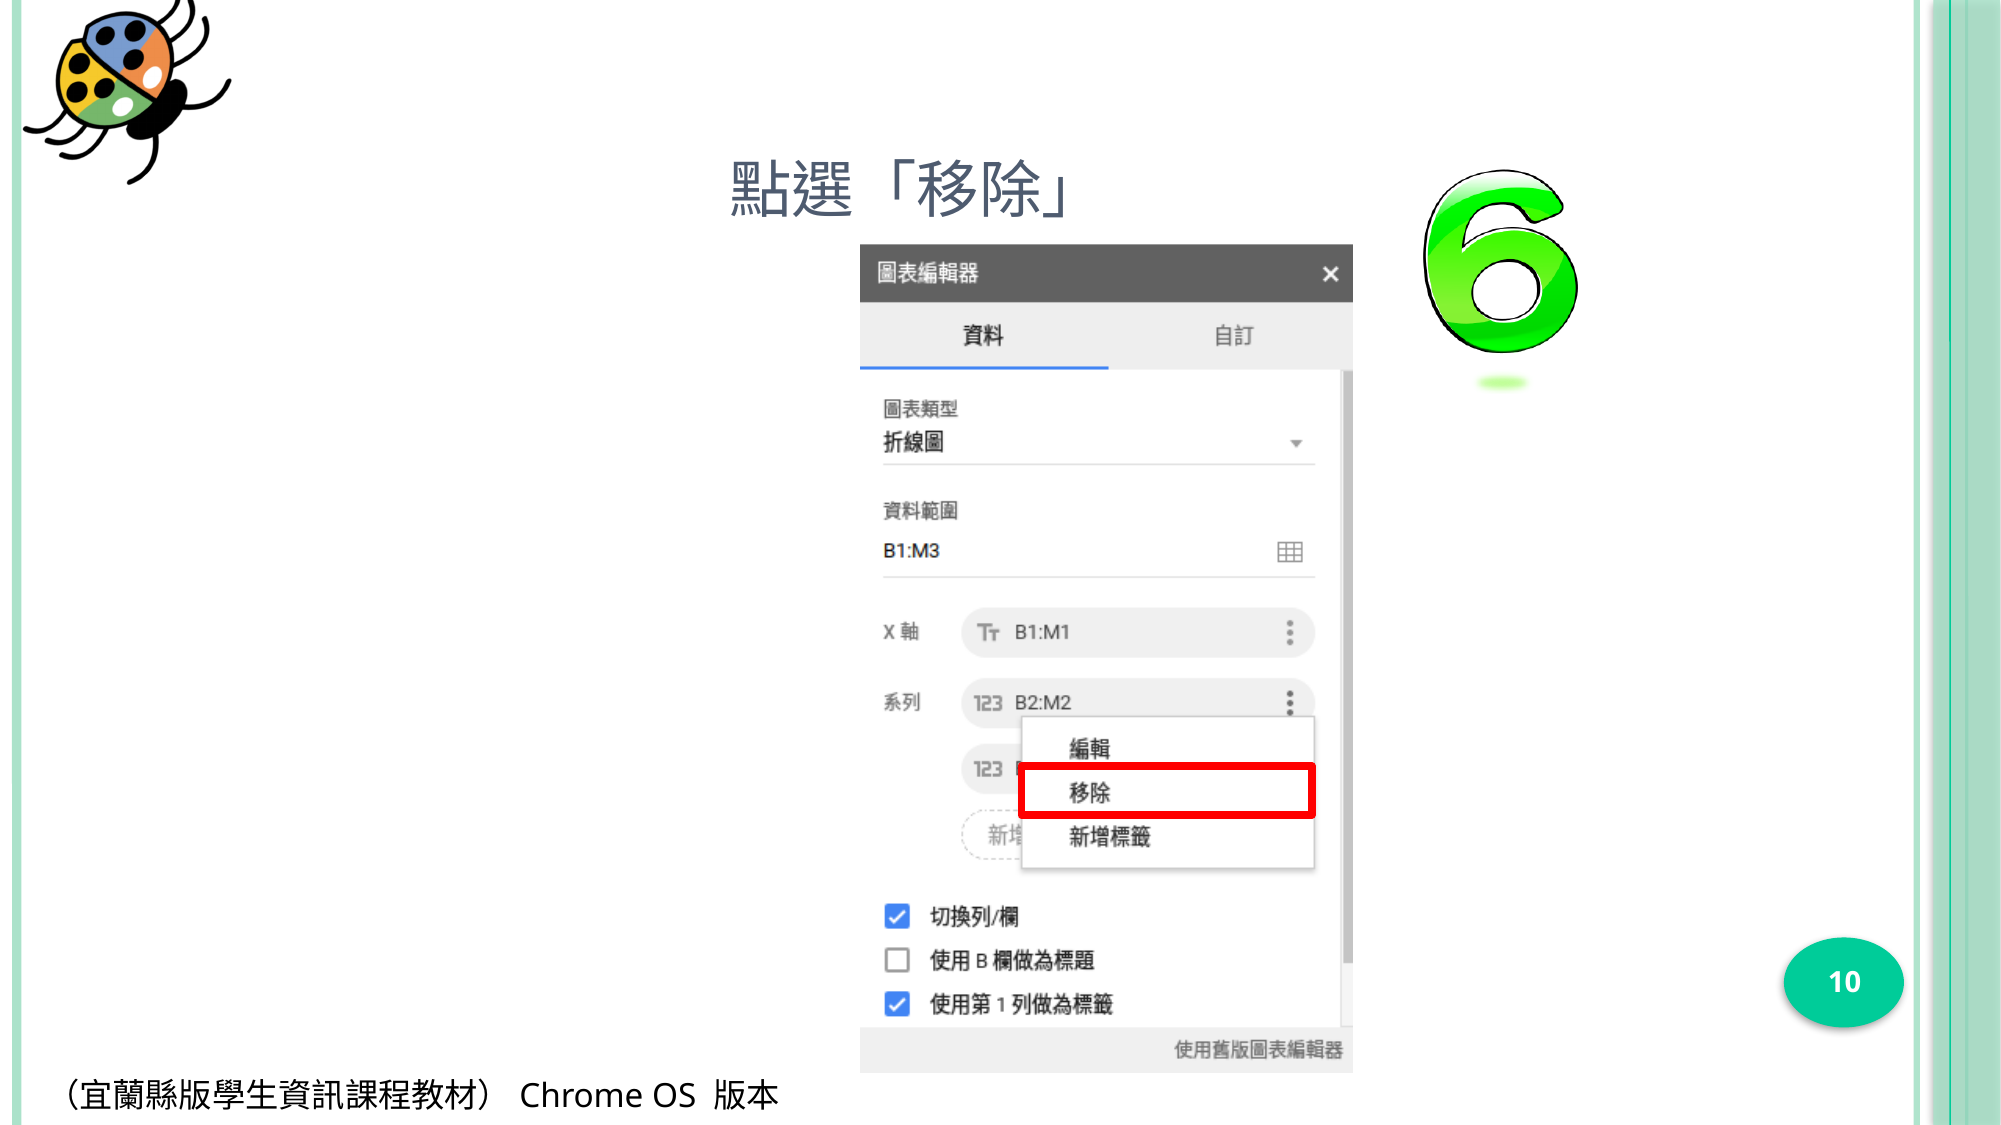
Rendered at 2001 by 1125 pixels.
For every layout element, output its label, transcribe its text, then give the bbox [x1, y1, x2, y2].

title 點選「移除」 [99, 45, 1734, 233]
picture [859, 243, 1353, 1073]
slide_number 10 [1777, 940, 1912, 1027]
picture [1378, 157, 1617, 395]
picture [2, 0, 240, 205]
